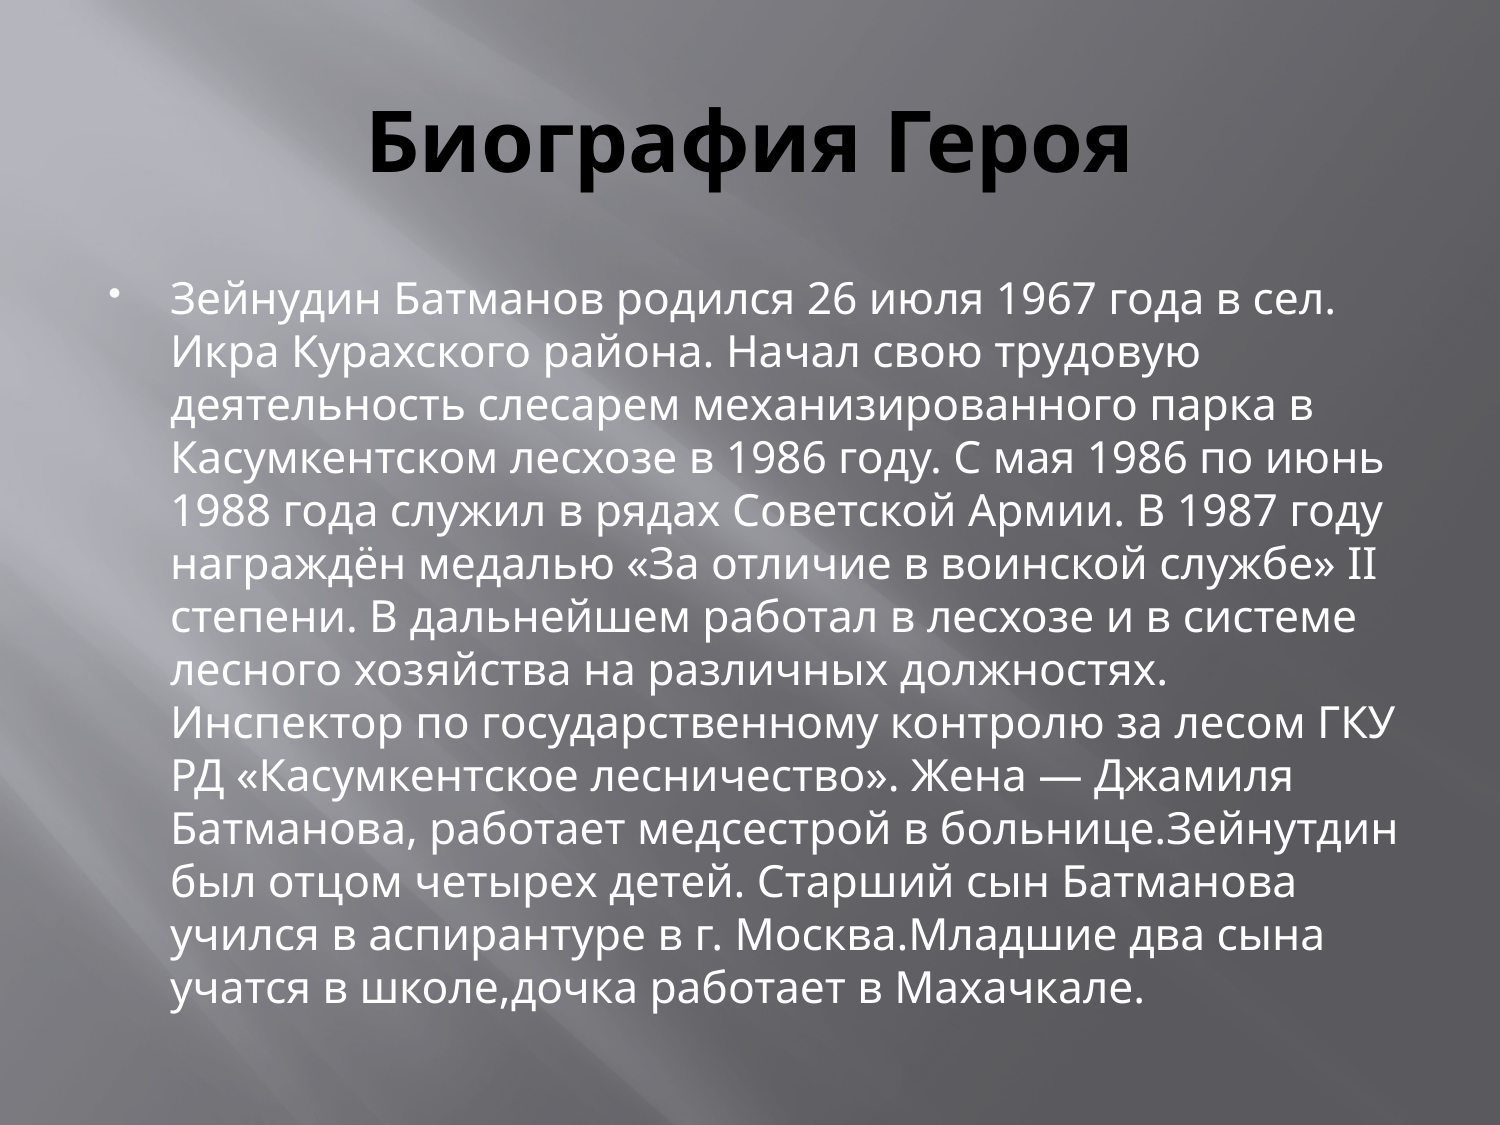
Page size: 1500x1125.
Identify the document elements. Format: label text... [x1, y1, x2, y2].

list Зейнудин Батманов родился 26 июля 1967 года в сел. Икра Курахского района. Начал свою трудовую деятельность слесарем механизированного парка в Касумкентском лесхозе в 1986 году. С мая 1986 по июнь 1988 года служил в рядах Советской Армии. В 1987 году награждён медалью «За отличие в воинской службе» II степени. В дальнейшем работал в лесхозе и в системе лесного хозяйства на различных должностях. Инспектор по государственному контролю за лесом ГКУ РД «Касумкентское лесничество». Жена — Джамиля Батманова, работает медсестрой в больнице.Зейнутдин был отцом четырех детей. Старший сын Батманова учился в аспирантуре в г. Москва.Младшие два сына учатся в школе,дочка работает в Махачкале. [75, 262, 1425, 1035]
title Биография Героя [75, 45, 1425, 233]
